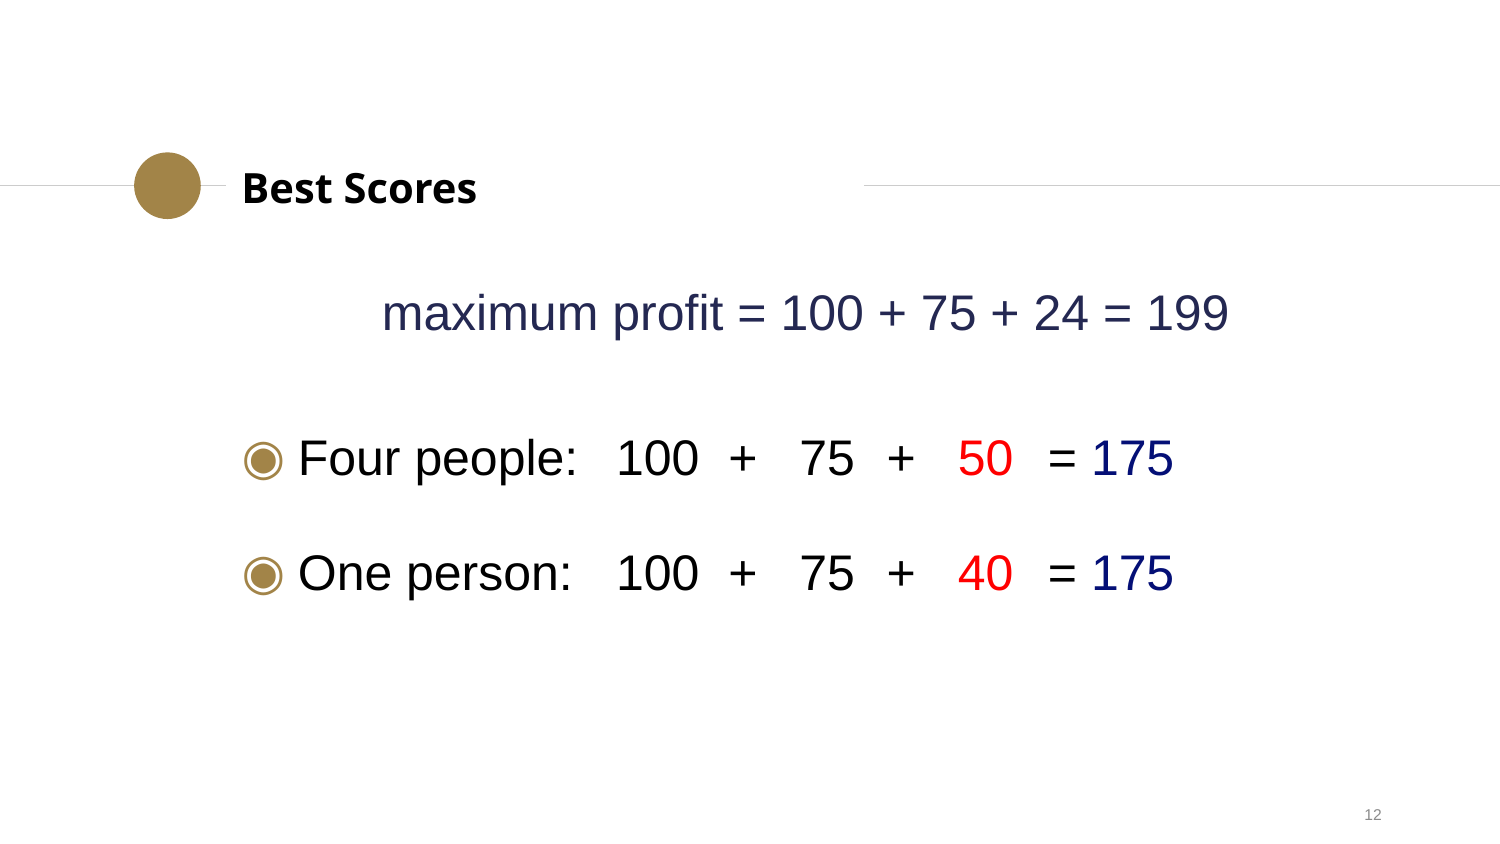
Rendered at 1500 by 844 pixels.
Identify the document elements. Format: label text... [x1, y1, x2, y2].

list maximum profit = 100 + 75 + 24 = 199 Four people: 100 + 75 + 50 = 175 One person: 100 + 75 + 40 = 175 [226, 265, 1344, 776]
slide_number 12 [1059, 782, 1397, 828]
text_box Best Scores [226, 151, 863, 223]
